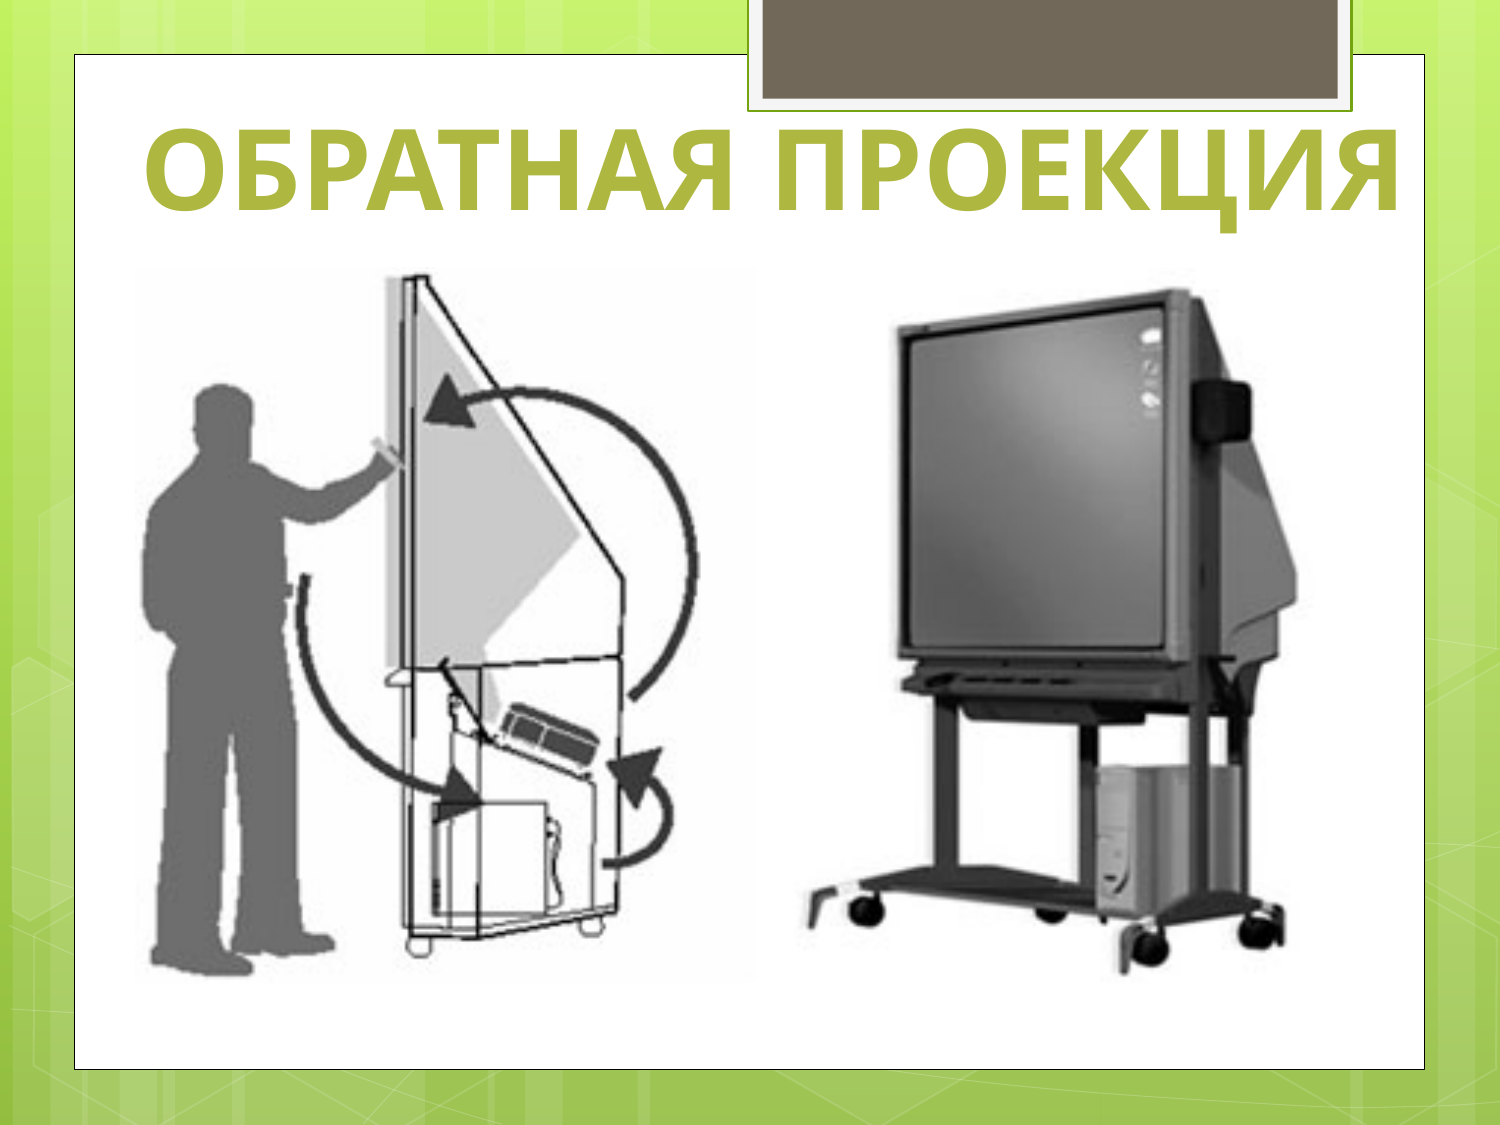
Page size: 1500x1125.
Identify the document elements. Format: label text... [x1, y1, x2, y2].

picture [135, 266, 1318, 987]
text_box ОБРАТНАЯ ПРОЕКЦИЯ [76, 89, 1471, 240]
